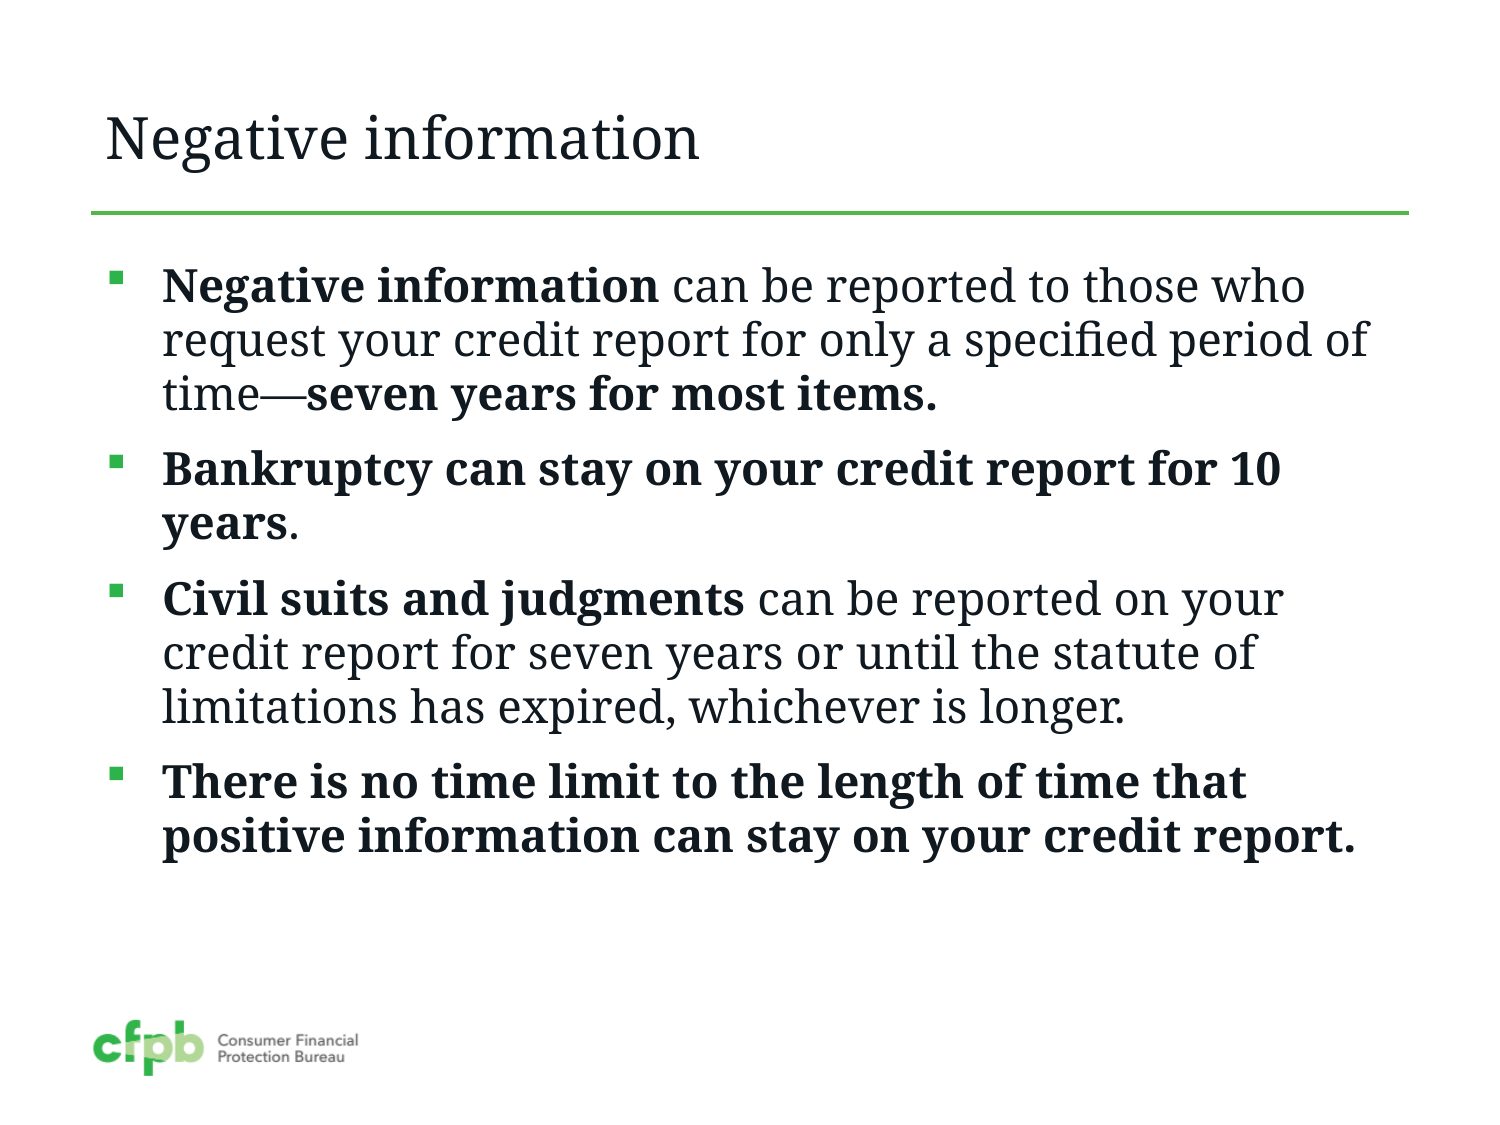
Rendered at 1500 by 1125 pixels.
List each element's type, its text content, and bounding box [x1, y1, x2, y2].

list Negative information can be reported to those who request your credit report for only a specified period of time—seven years for most items. Bankruptcy can stay on your credit report for 10 years. Civil suits and judgments can be reported on your credit report for seven years or until the statute of limitations has expired, whichever is longer. There is no time limit to the length of time that positive information can stay on your credit report. [90, 249, 1410, 924]
title Negative information [90, 75, 1410, 197]
